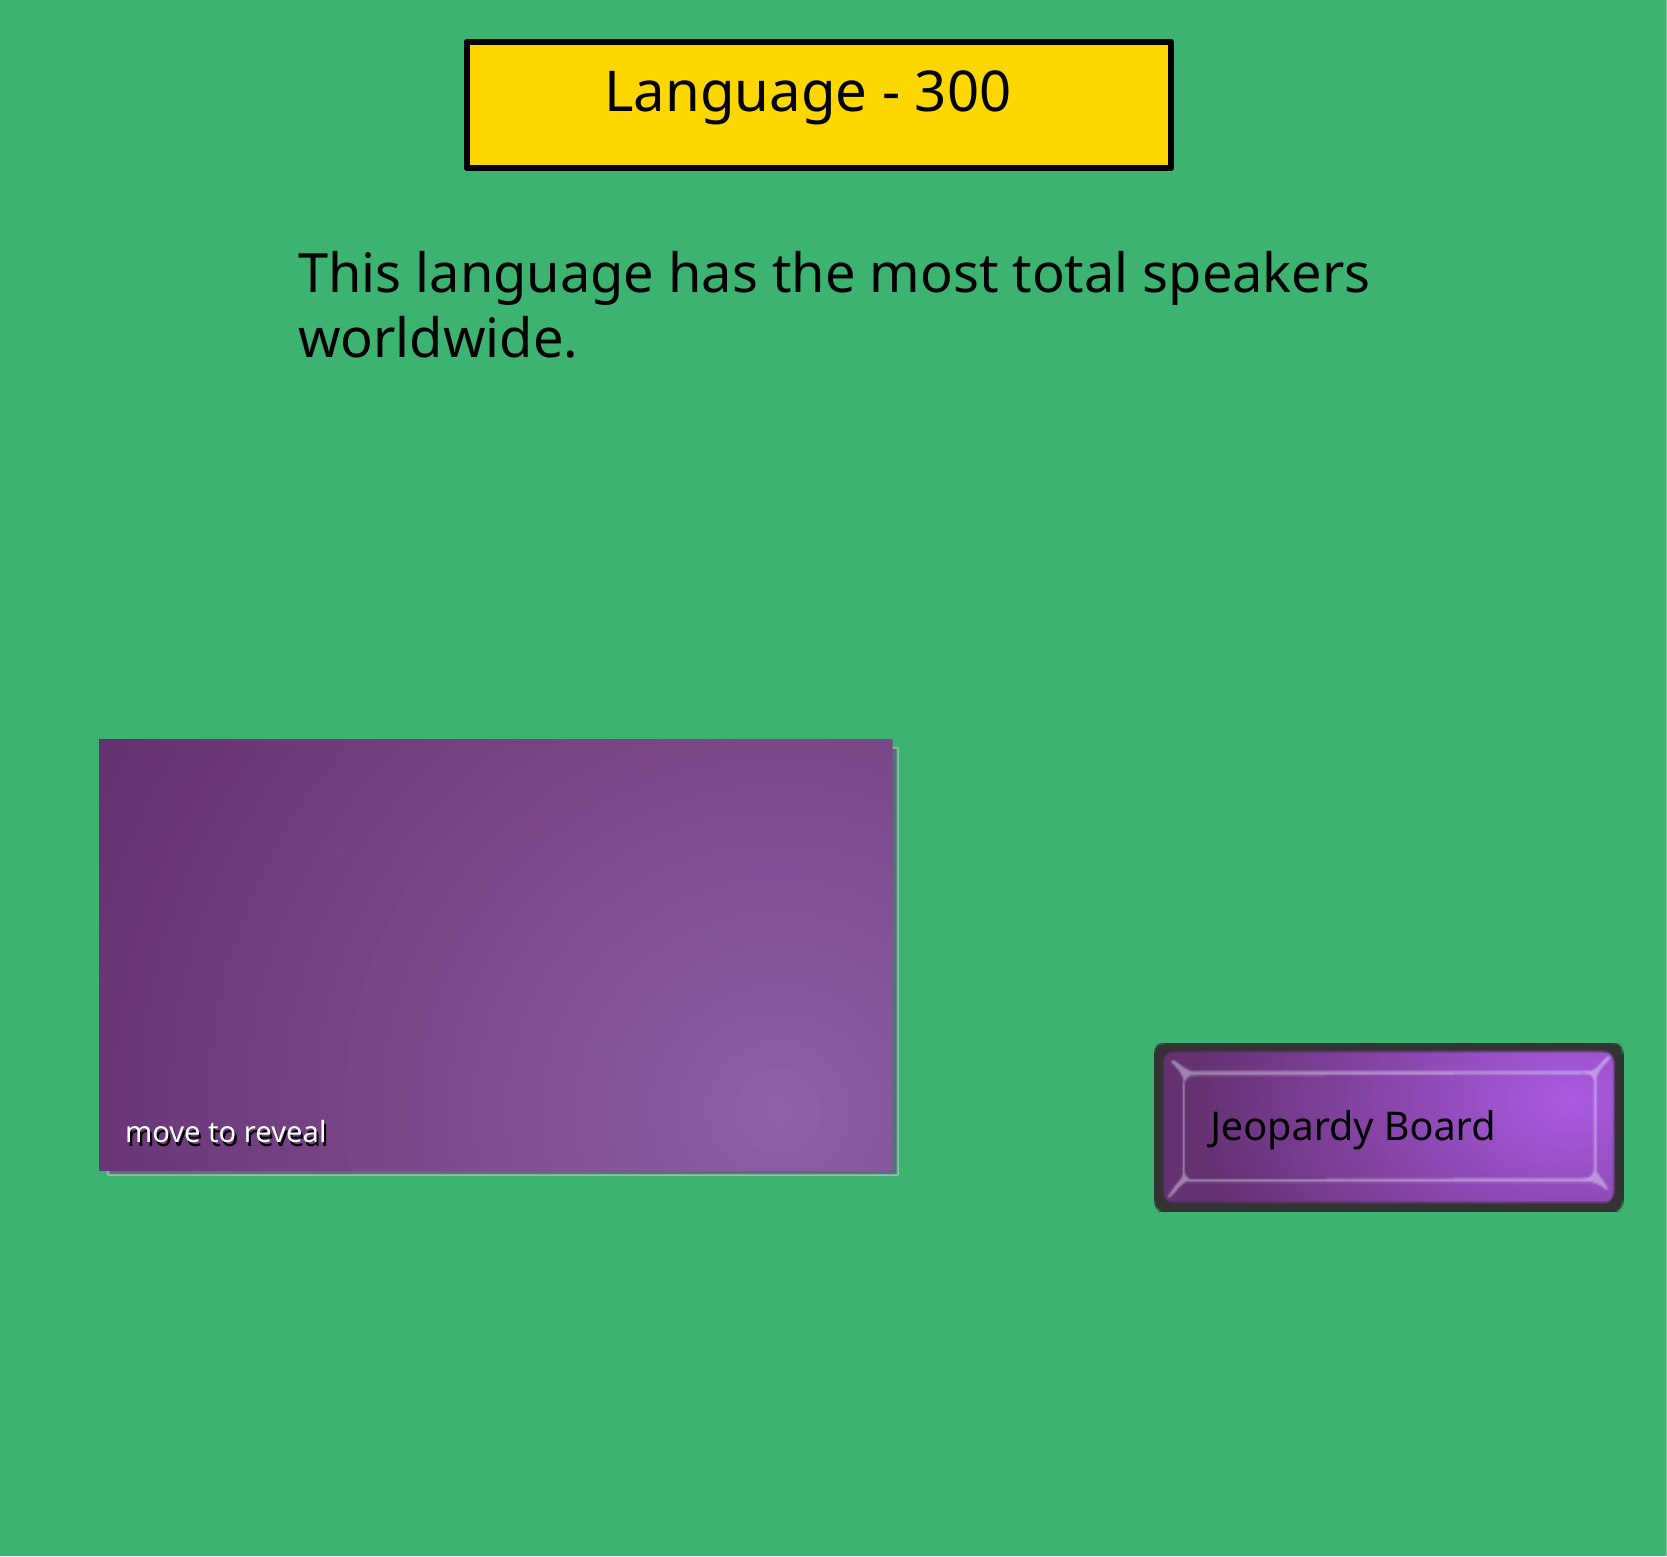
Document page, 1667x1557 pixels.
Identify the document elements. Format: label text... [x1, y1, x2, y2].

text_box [466, 41, 1172, 169]
text_box This language has the most total speakers worldwide. [283, 231, 1396, 376]
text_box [99, 739, 899, 1176]
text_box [1153, 1043, 1625, 1212]
